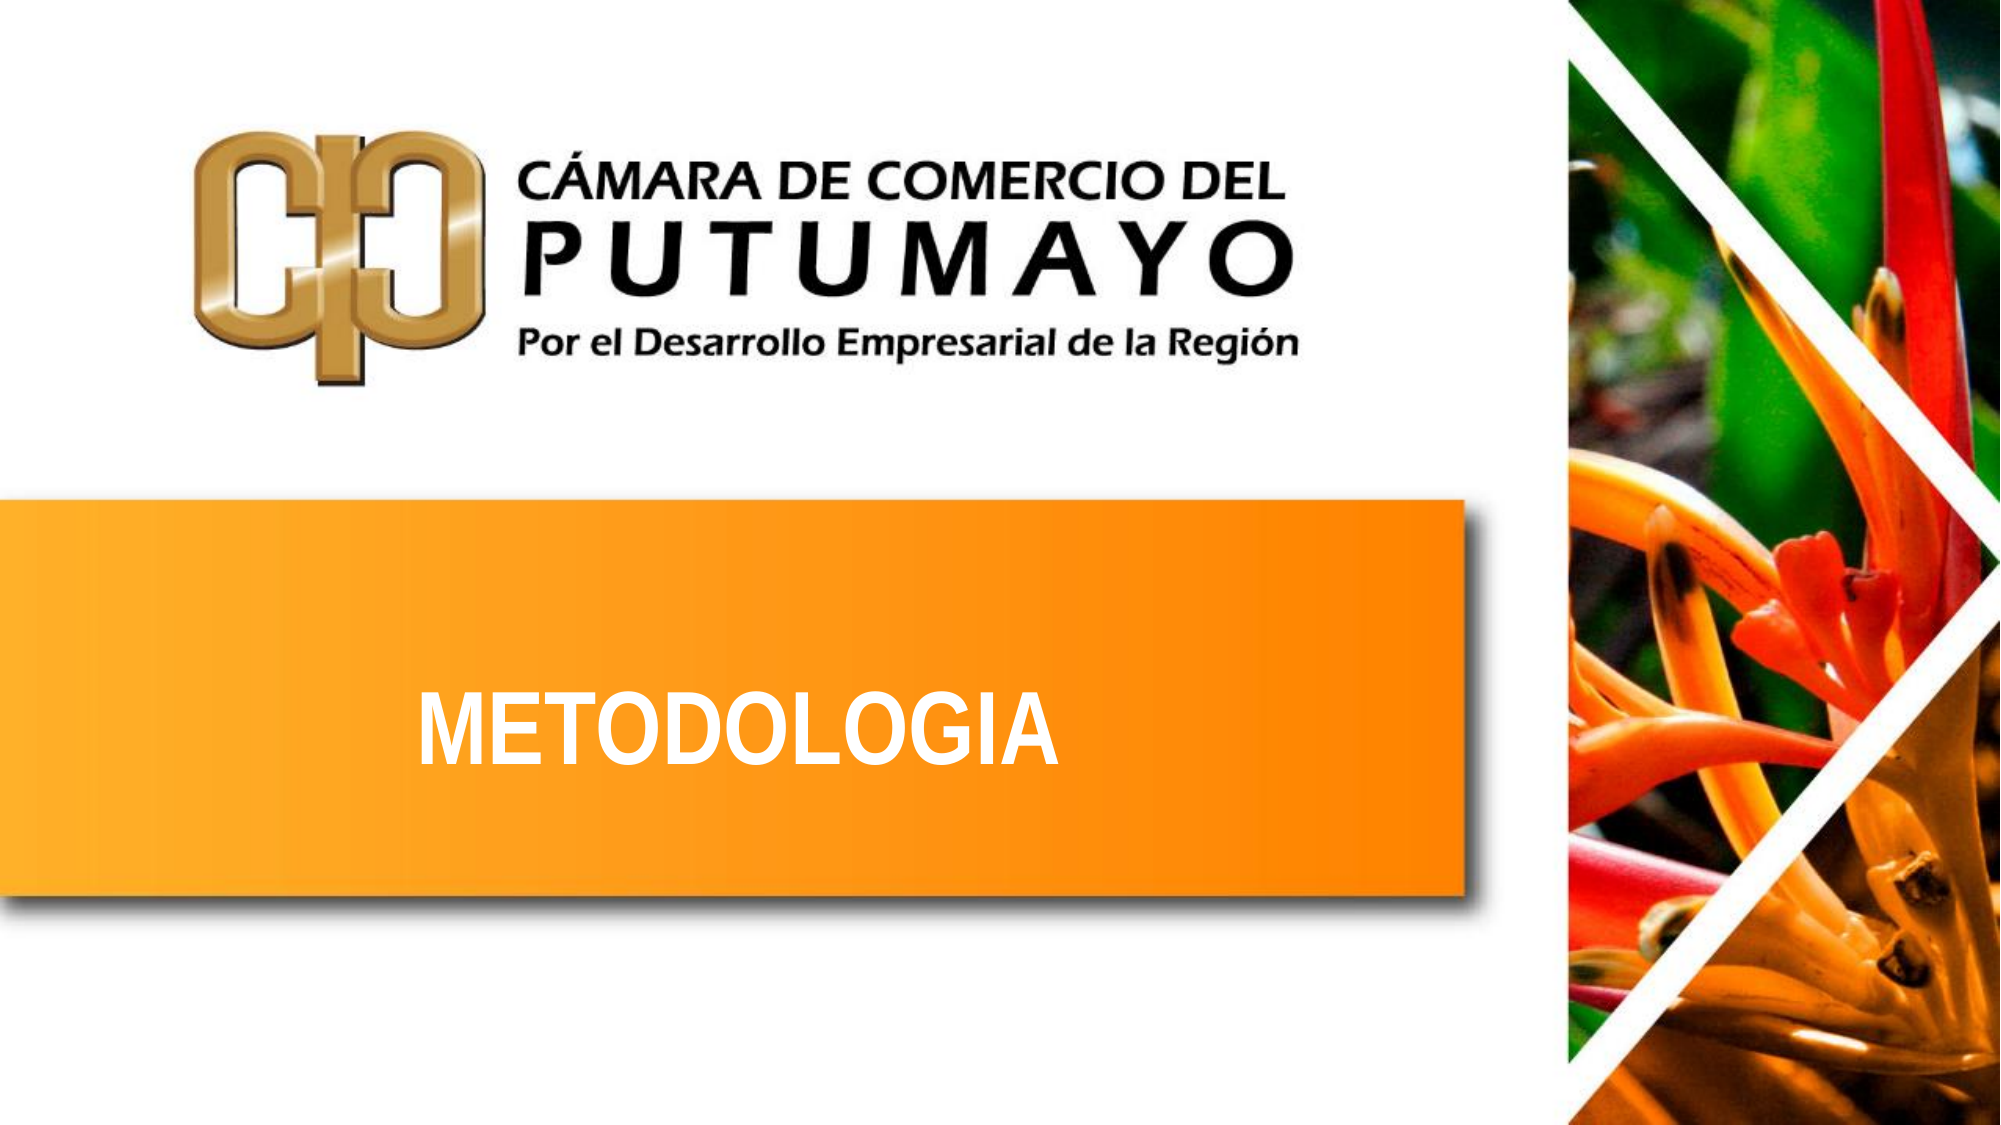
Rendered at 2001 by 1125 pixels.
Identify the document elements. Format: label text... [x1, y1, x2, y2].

picture [0, 0, 2000, 1125]
text_box METODOLOGIA [0, 628, 1478, 795]
